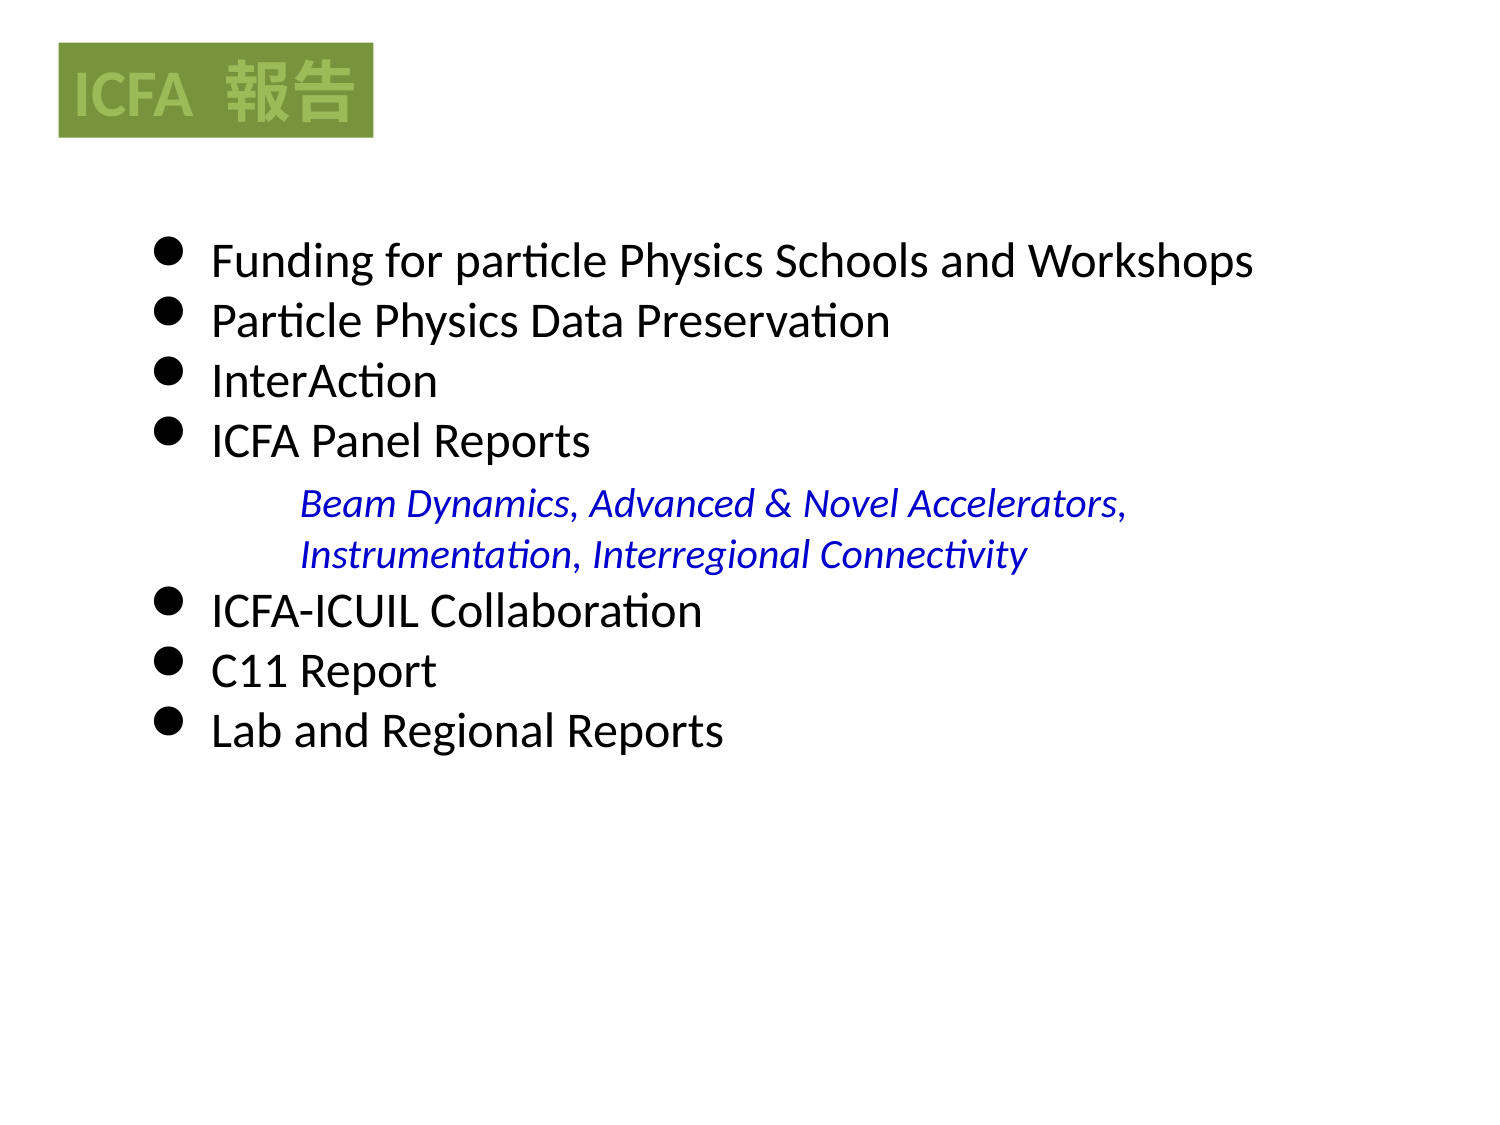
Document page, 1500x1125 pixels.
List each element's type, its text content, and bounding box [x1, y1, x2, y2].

text_box Funding for particle Physics Schools and Workshops Particle Physics Data Preservation InterAction ICFA Panel Reports Beam Dynamics, Advanced & Novel Accelerators, Instrumentation, Interregional Connectivity ICFA-ICUIL Collaboration C11 Report Lab and Regional Reports [135, 219, 1270, 765]
text_box ICFA 報告 [58, 42, 374, 138]
